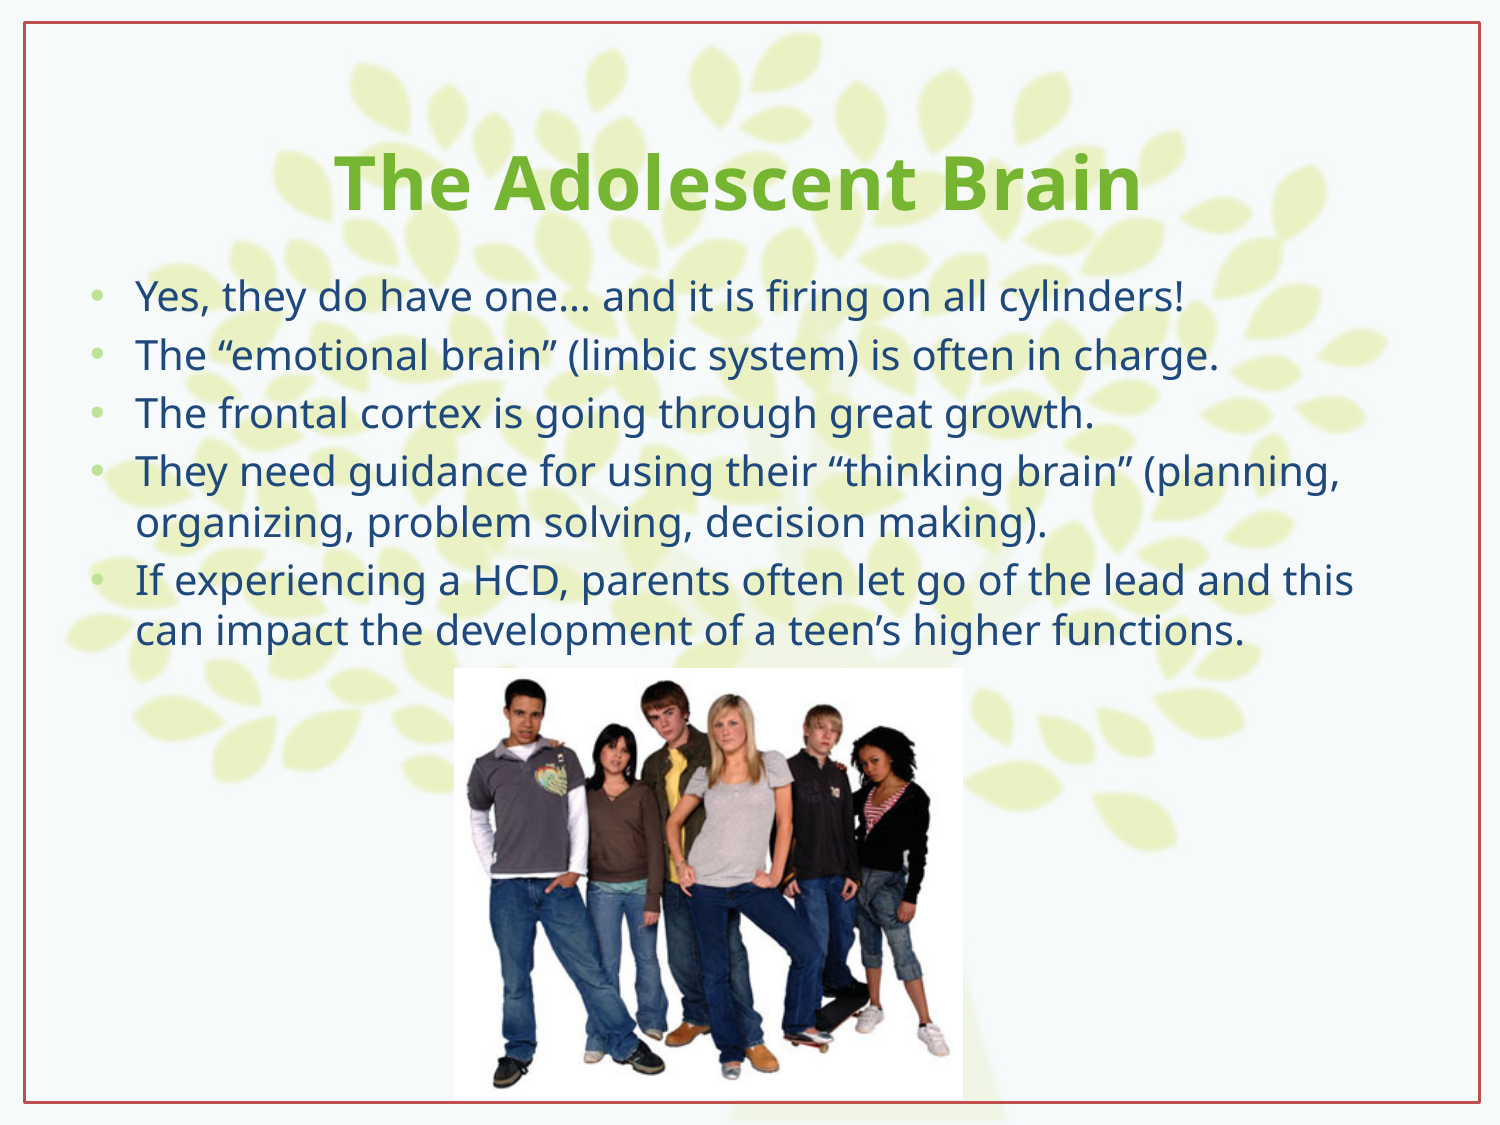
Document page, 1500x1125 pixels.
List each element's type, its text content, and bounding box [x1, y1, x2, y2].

list Yes, they do have one… and it is firing on all cylinders! The “emotional brain” (limbic system) is often in charge. The frontal cortex is going through great growth. They need guidance for using their “thinking brain” (planning, organizing, problem solving, decision making). If experiencing a HCD, parents often let go of the lead and this can impact the development of a teen’s higher functions. [75, 262, 1425, 1005]
title The Adolescent Brain [75, 45, 1425, 233]
picture [454, 668, 963, 1100]
